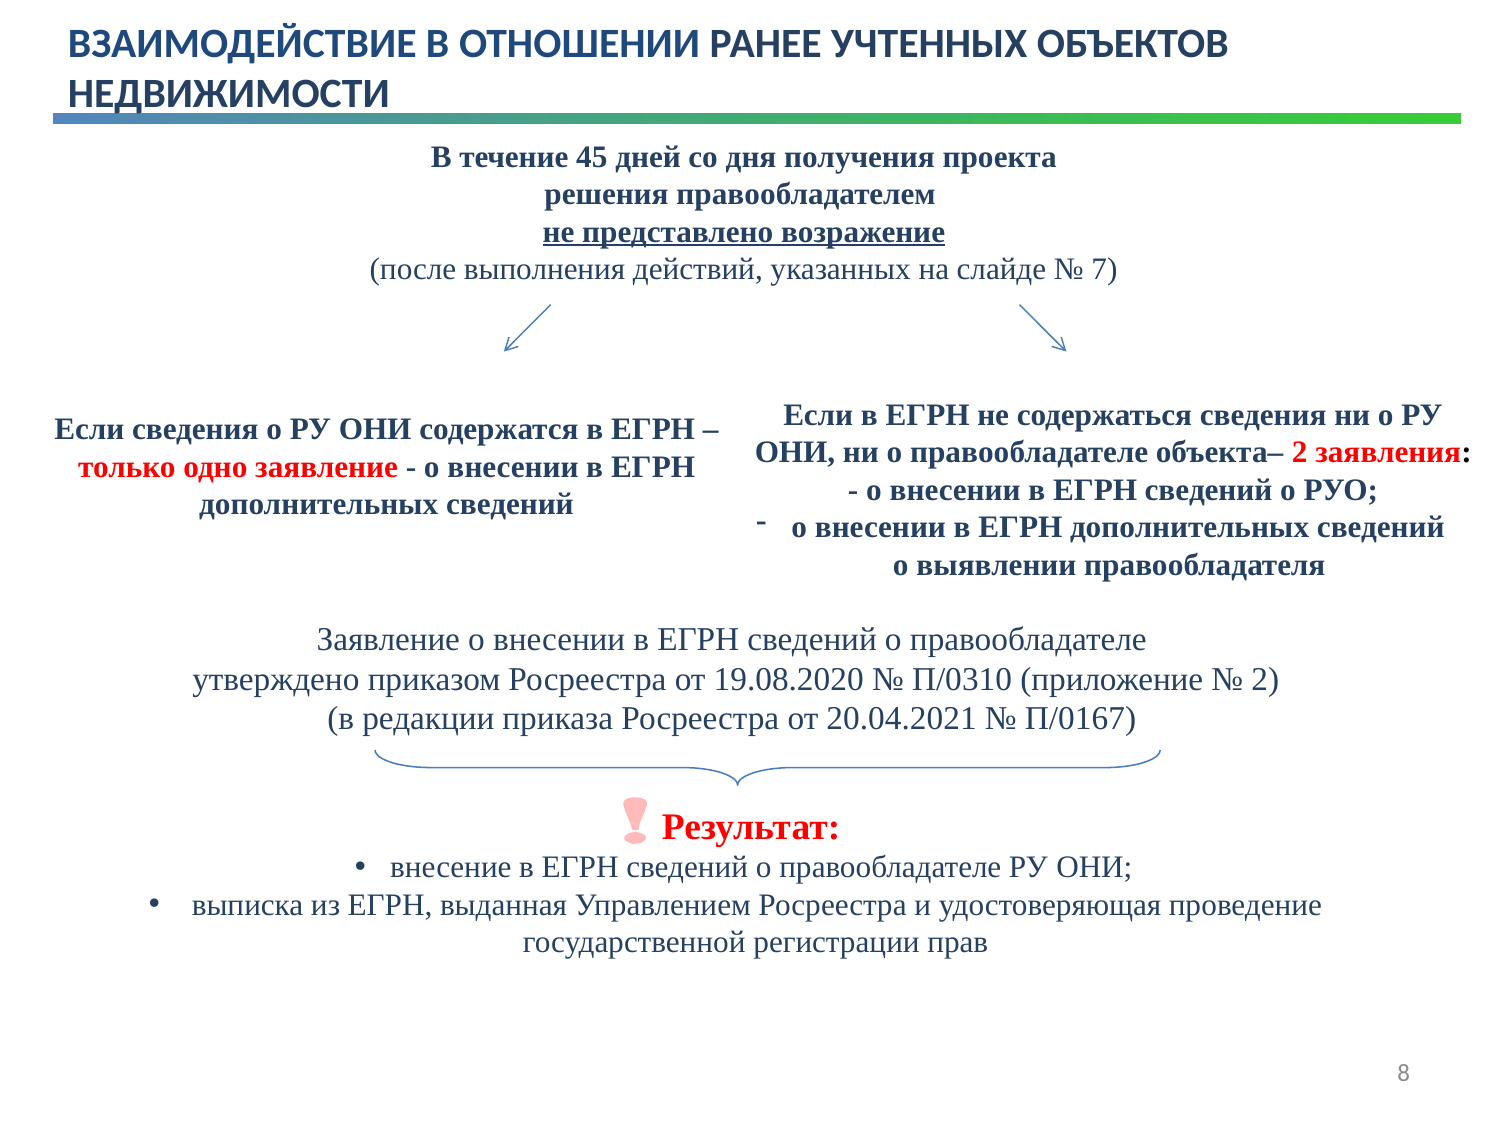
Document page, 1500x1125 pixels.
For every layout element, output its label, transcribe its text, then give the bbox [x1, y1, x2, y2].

text_box ВЗАИМОДЕЙСТВИЕ В ОТНОШЕНИИ РАНЕЕ УЧТЕННЫХ ОБЪЕКТОВ НЕДВИЖИМОСТИ [53, 0, 1442, 132]
picture [620, 796, 651, 844]
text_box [1019, 304, 1067, 352]
text_box Заявление о внесении в ЕГРН сведений о правообладателе утверждено приказом Росреестра от 19.08.2020 № П/0310 (приложение № 2) (в редакции приказа Росреестра от 20.04.2021 № П/0167) [140, 609, 1325, 744]
text_box Если в ЕГРН не содержаться сведения ни о РУ ОНИ, ни о правообладателе объекта– 2 заявления: - о внесении в ЕГРН сведений о РУО; о внесении в ЕГРН дополнительных сведений о выявлении правообладателя [726, 386, 1500, 589]
text_box В течение 45 дней со дня получения проекта решения правообладателем не представлено возражение (после выполнения действий, указанных на слайде № 7) [351, 128, 1137, 331]
slide_number 8 [1074, 1041, 1425, 1102]
text_box Если сведения о РУ ОНИ содержатся в ЕГРН – только одно заявление - о внесении в ЕГРН дополнительных сведений [0, 401, 726, 529]
text_box Результат: внесение в ЕГРН сведений о правообладателе РУ ОНИ; выписка из ЕГРН, выданная Управлением Росреестра и удостоверяющая проведение государственной регистрации прав [46, 794, 1465, 1012]
text_box [1442, 112, 1462, 126]
text_box [374, 749, 1161, 786]
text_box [503, 304, 551, 352]
